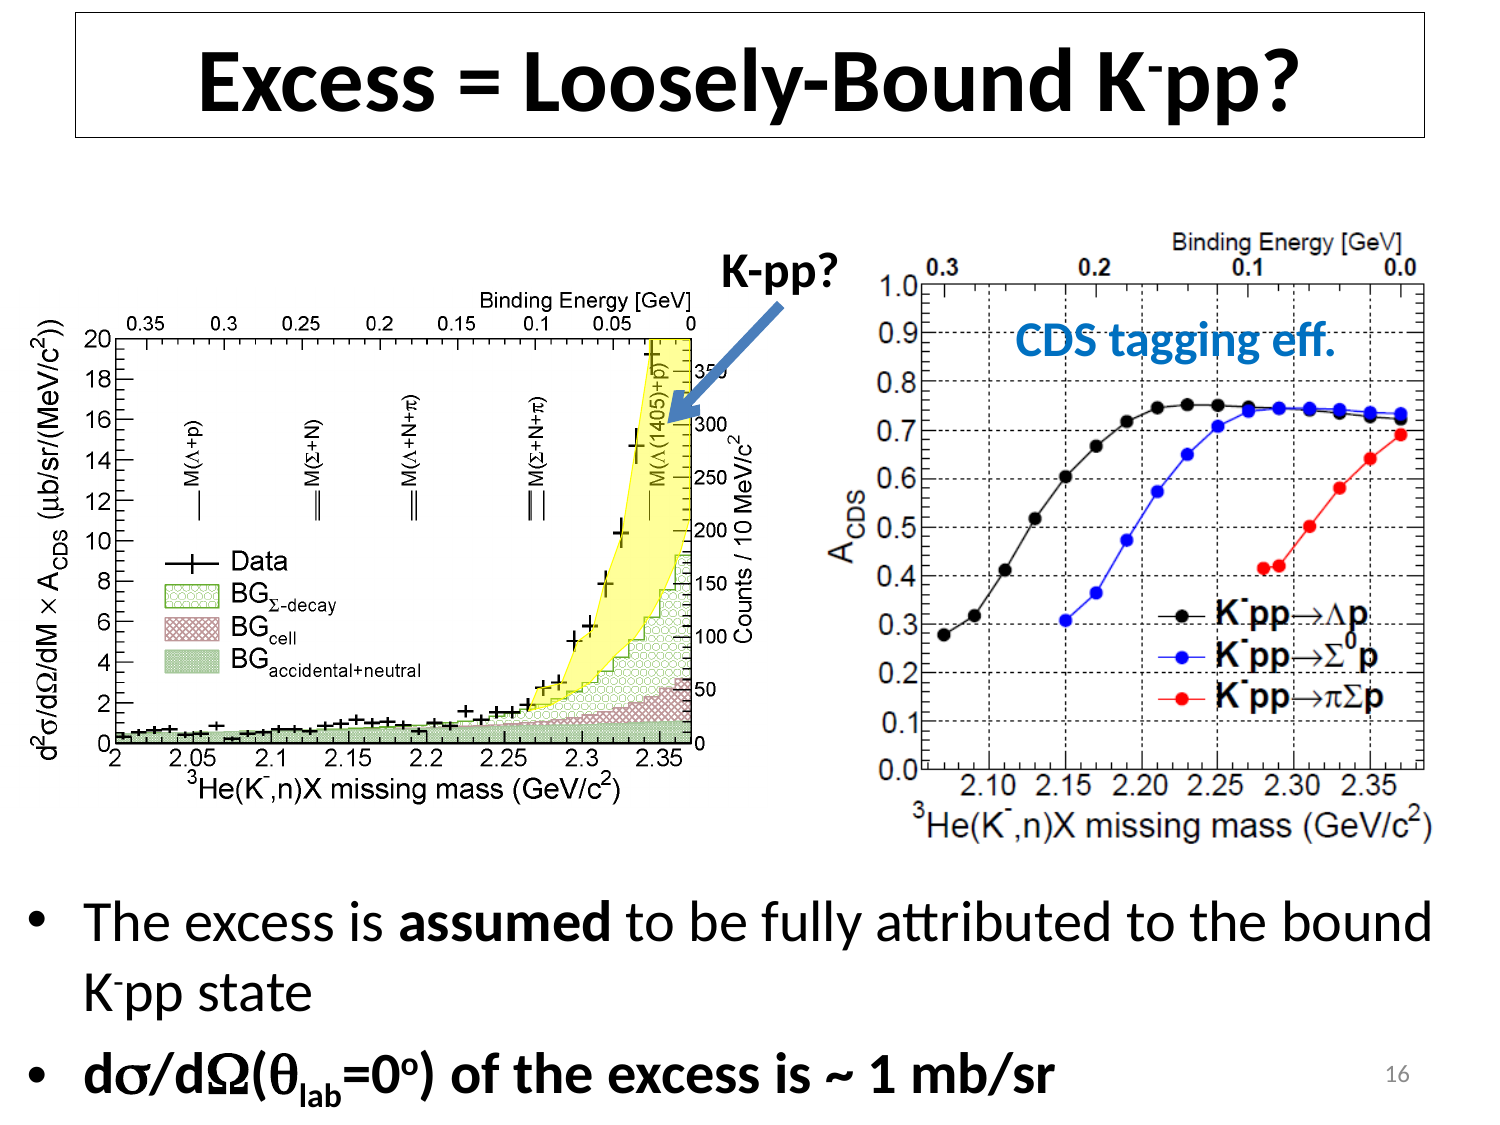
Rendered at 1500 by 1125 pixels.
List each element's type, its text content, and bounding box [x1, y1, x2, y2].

title Excess = Loosely-Bound K-pp? [75, 12, 1425, 138]
list The excess is assumed to be fully attributed to the bound K-pp state ds/dW(qlab=0o) of the excess is ~ 1 mb/sr [11, 875, 1477, 1125]
picture [0, 287, 768, 808]
picture [814, 216, 1436, 858]
text_box K-pp? [706, 229, 809, 305]
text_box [666, 305, 781, 424]
